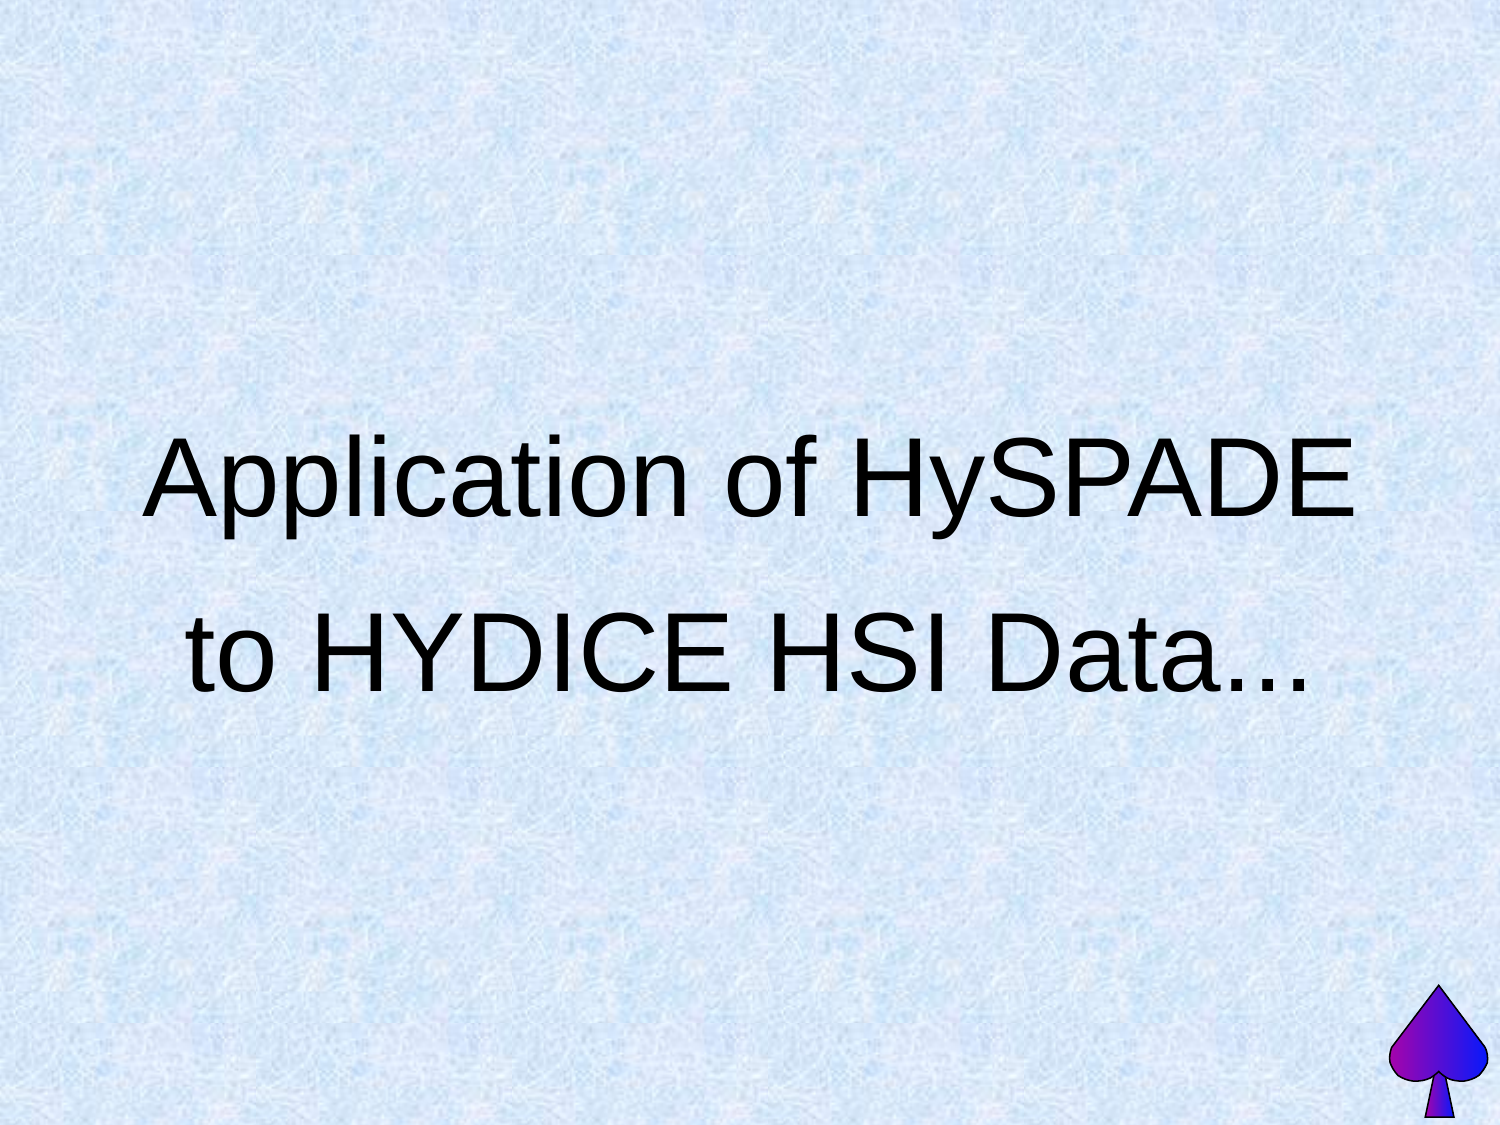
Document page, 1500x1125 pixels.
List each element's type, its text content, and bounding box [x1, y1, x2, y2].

text_box Application of HySPADE to HYDICE HSI Data... [127, 355, 1374, 722]
picture [0, 0, 1500, 1125]
